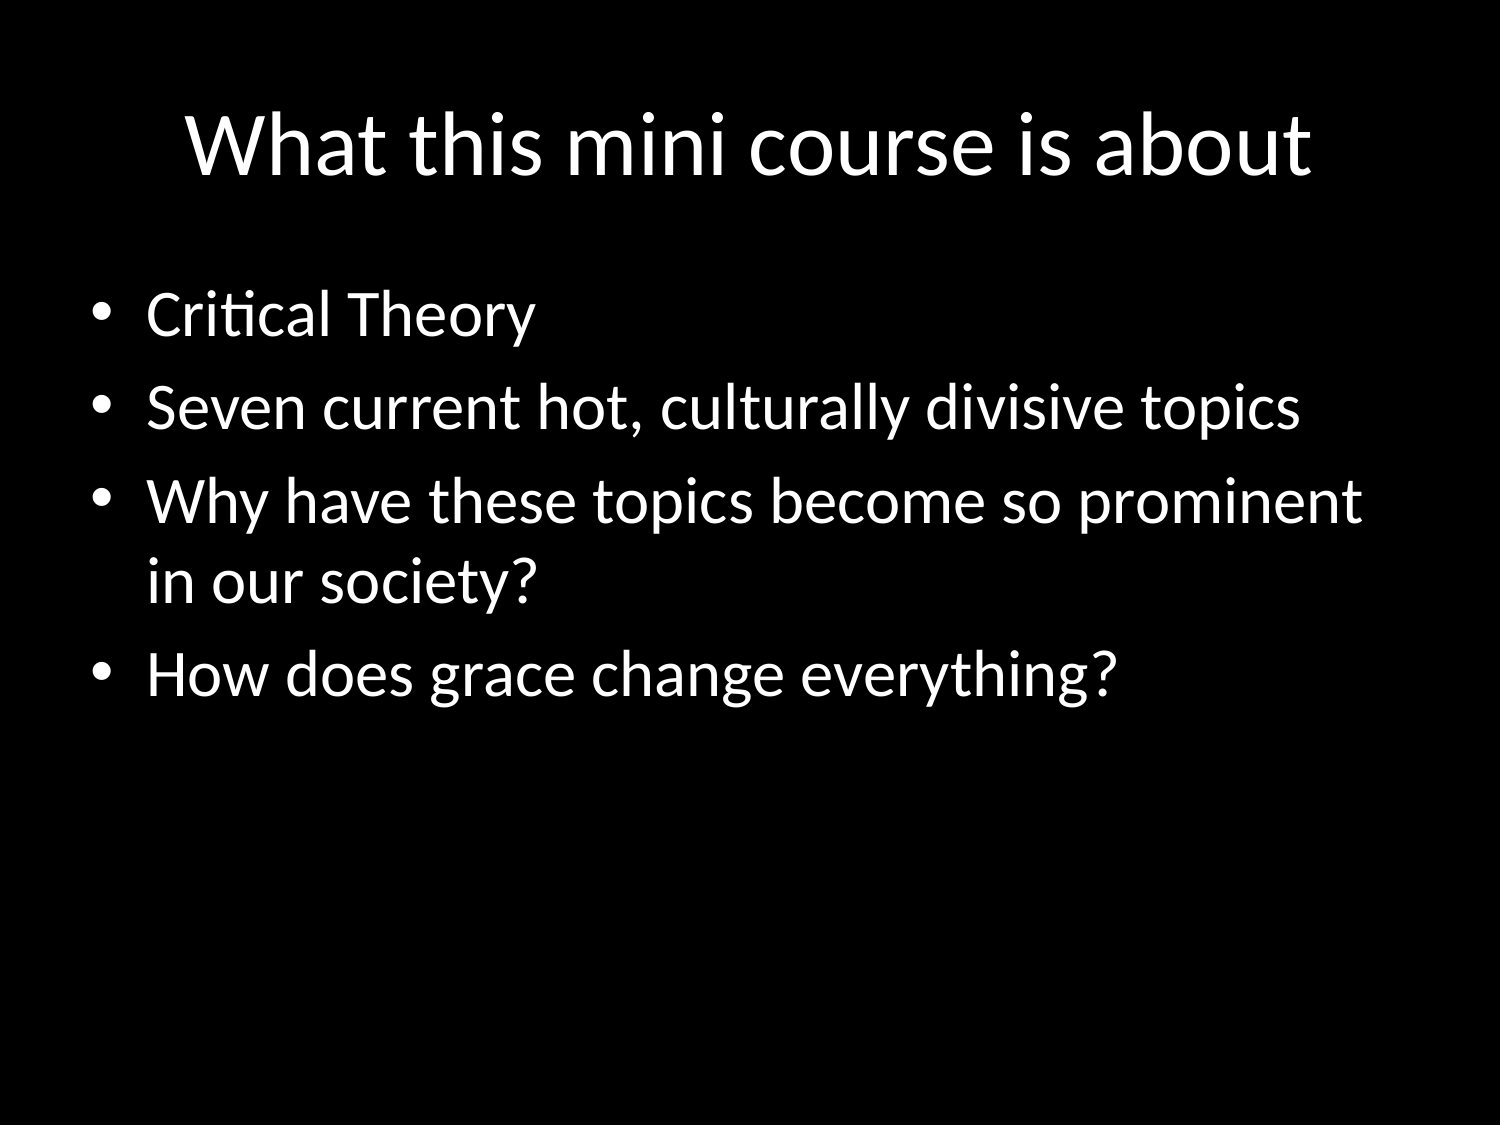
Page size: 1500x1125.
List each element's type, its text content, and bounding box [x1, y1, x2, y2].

list Critical Theory Seven current hot, culturally divisive topics Why have these topics become so prominent in our society? How does grace change everything? [75, 262, 1425, 1005]
title What this mini course is about [75, 45, 1425, 233]
